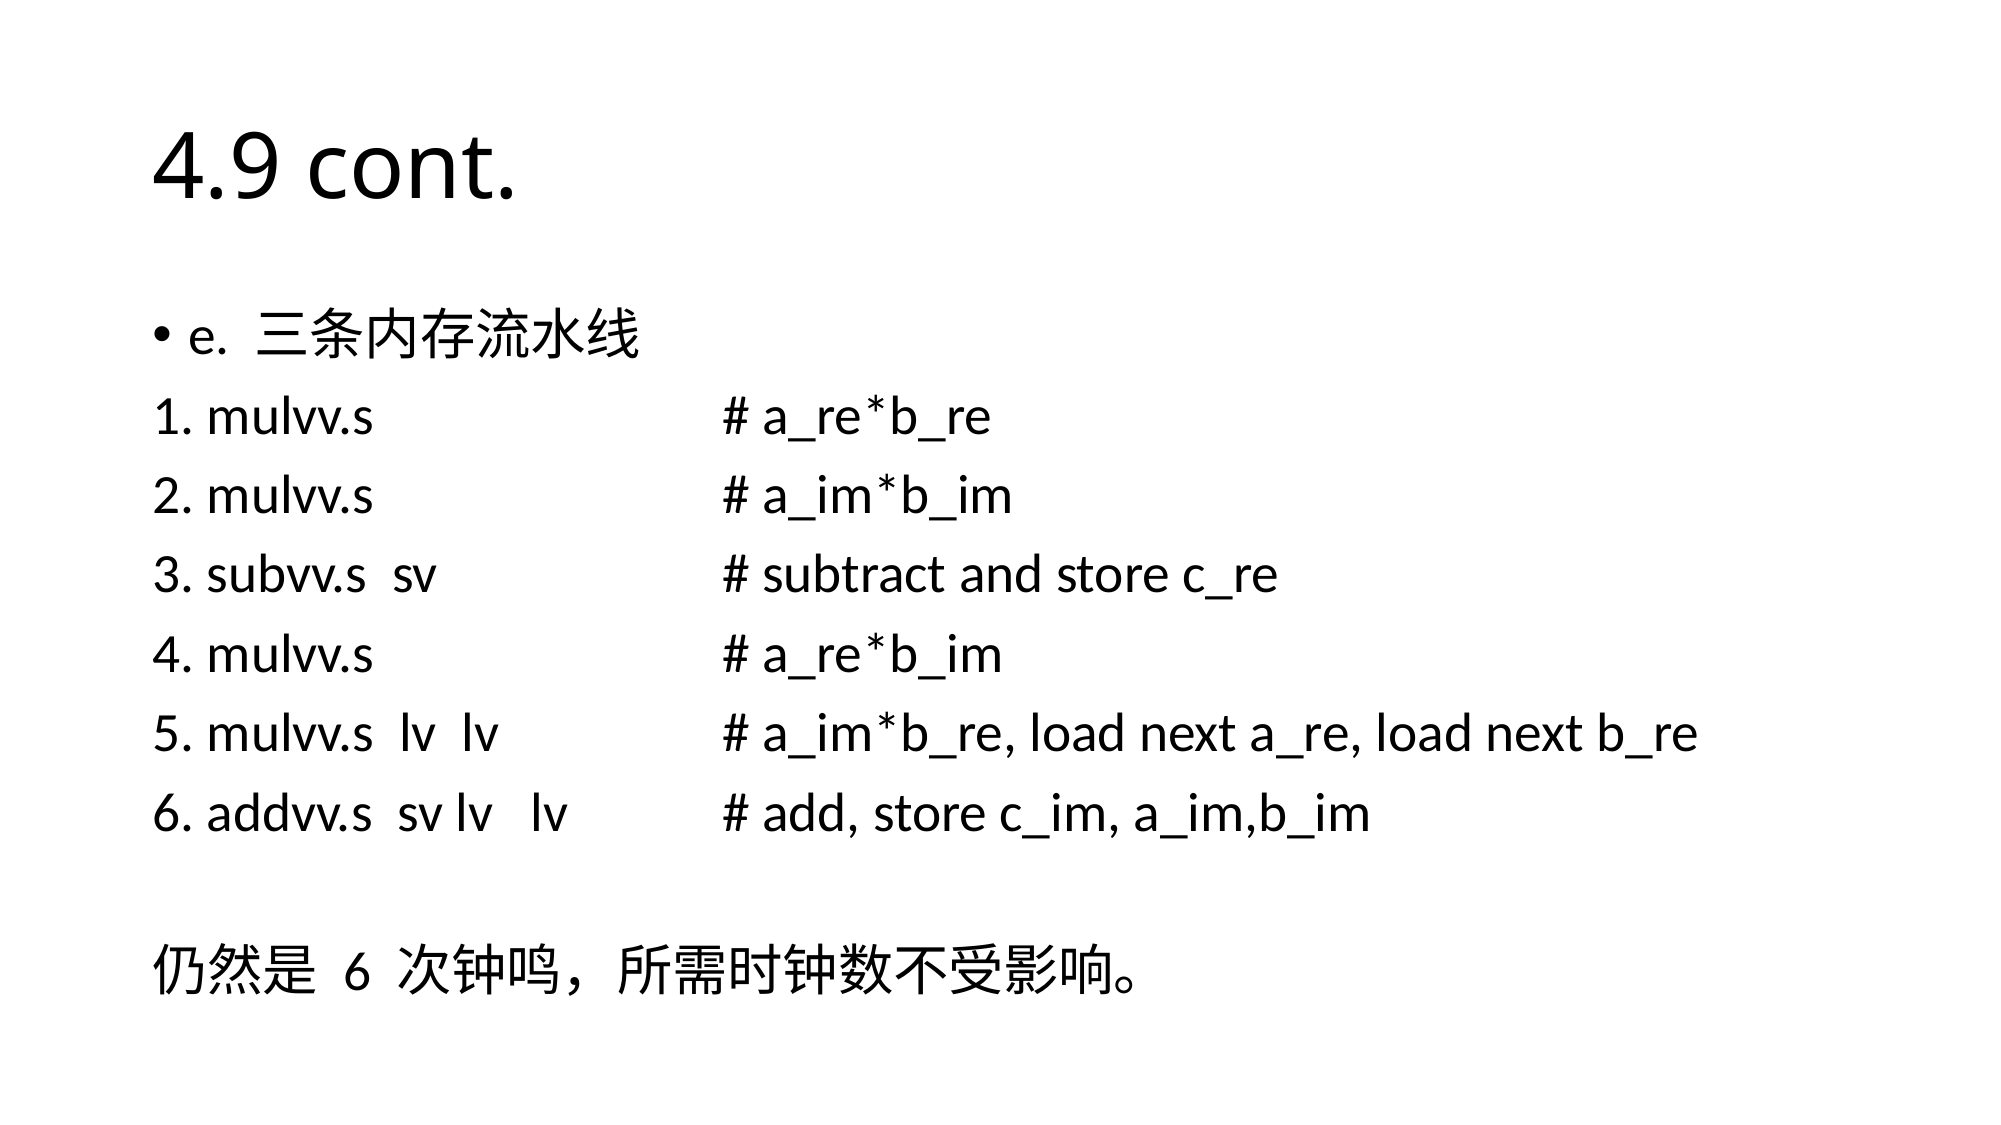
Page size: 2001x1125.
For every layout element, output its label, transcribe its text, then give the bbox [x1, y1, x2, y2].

title 4.9 cont. [137, 59, 1863, 278]
list e. 三条内存流水线 1. mulvv.s # a_re*b_re 2. mulvv.s # a_im*b_im 3. subvv.s sv # subtract and store c_re 4. mulvv.s # a_re*b_im 5. mulvv.s lv lv # a_im*b_re, load next a_re, load next b_re 6. addvv.s sv lv lv # add, store c_im, a_im,b_im 仍然是 6 次钟鸣，所需时钟数不受影响。 [137, 299, 1863, 1014]
